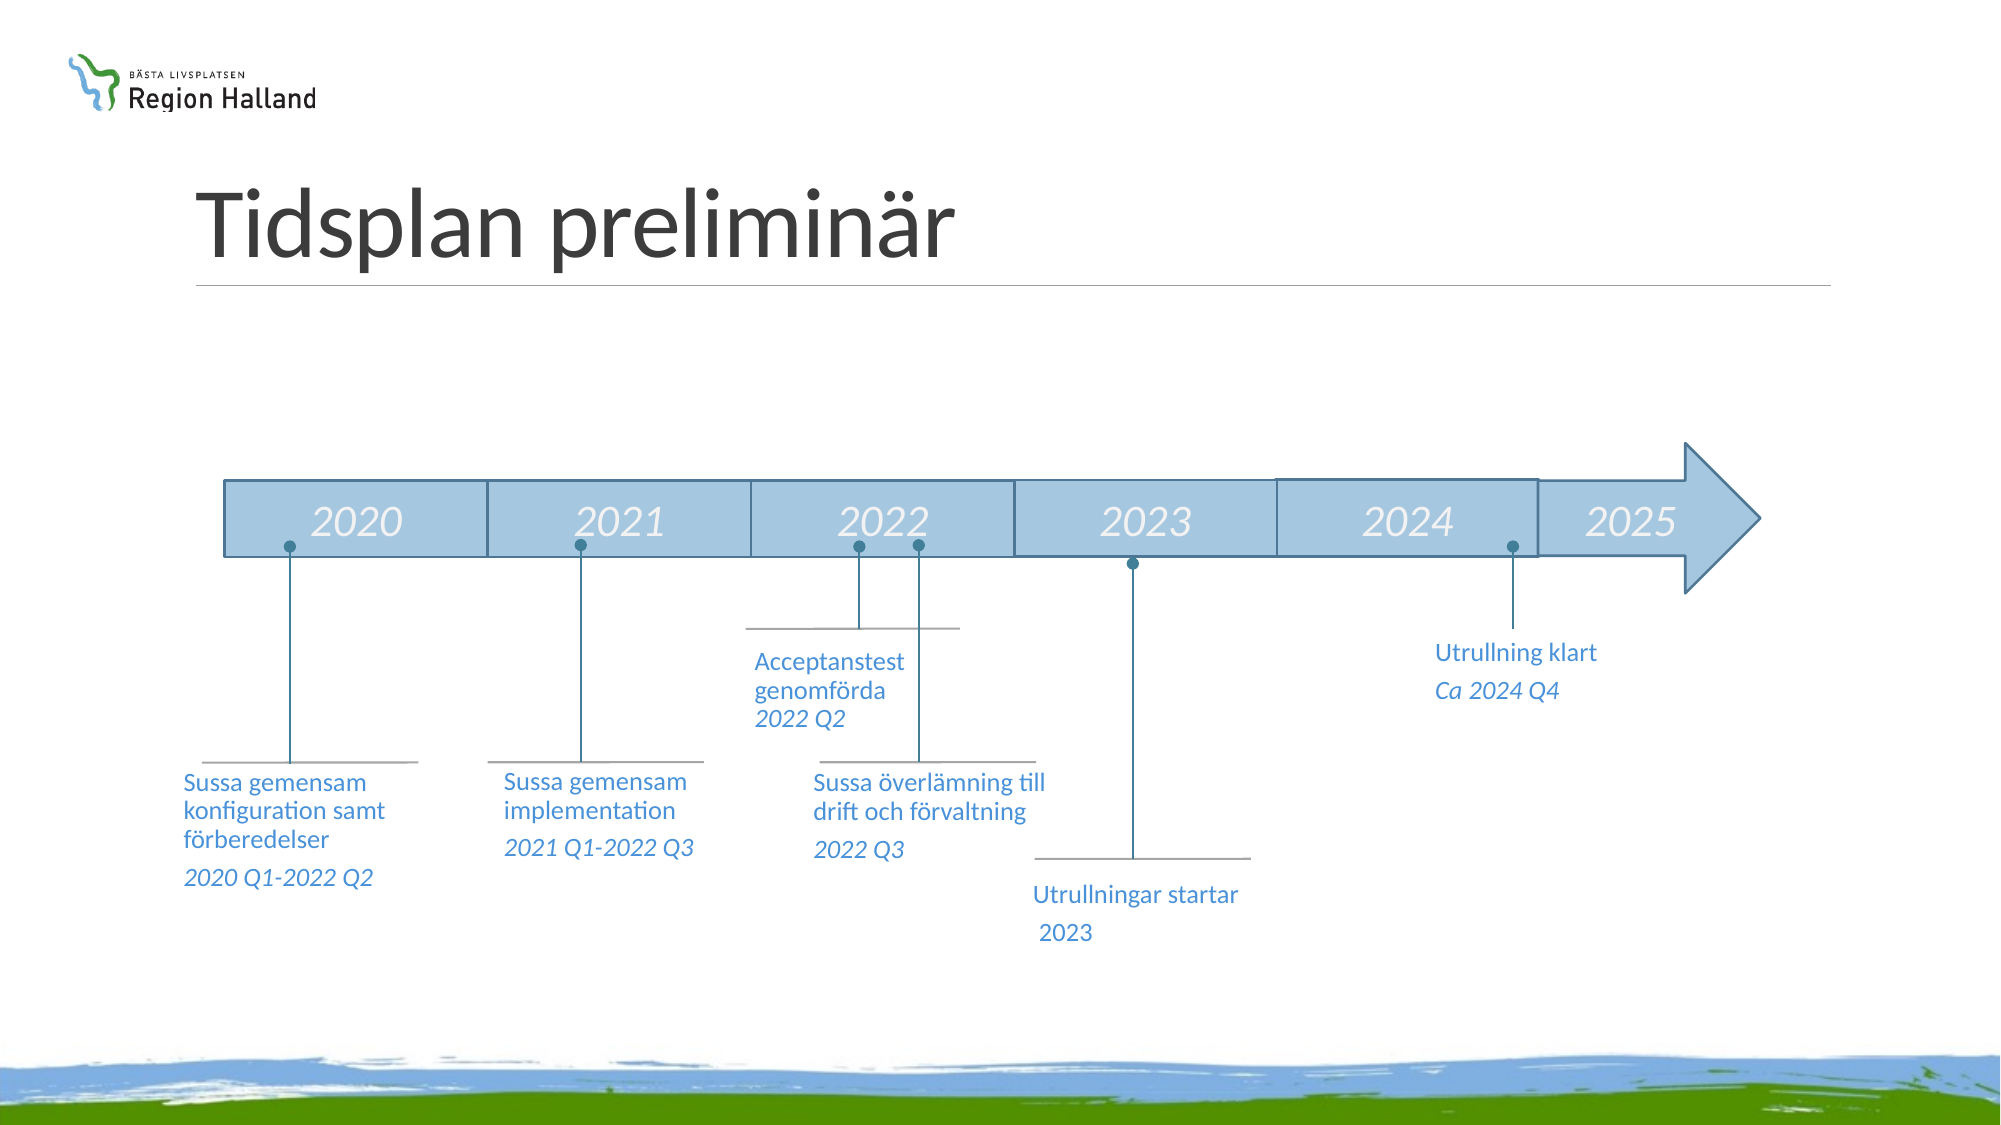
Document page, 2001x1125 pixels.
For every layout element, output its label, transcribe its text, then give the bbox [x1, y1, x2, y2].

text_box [84, 231, 1761, 963]
picture [0, 1043, 2001, 1125]
title Tidsplan preliminär [180, 47, 1830, 285]
